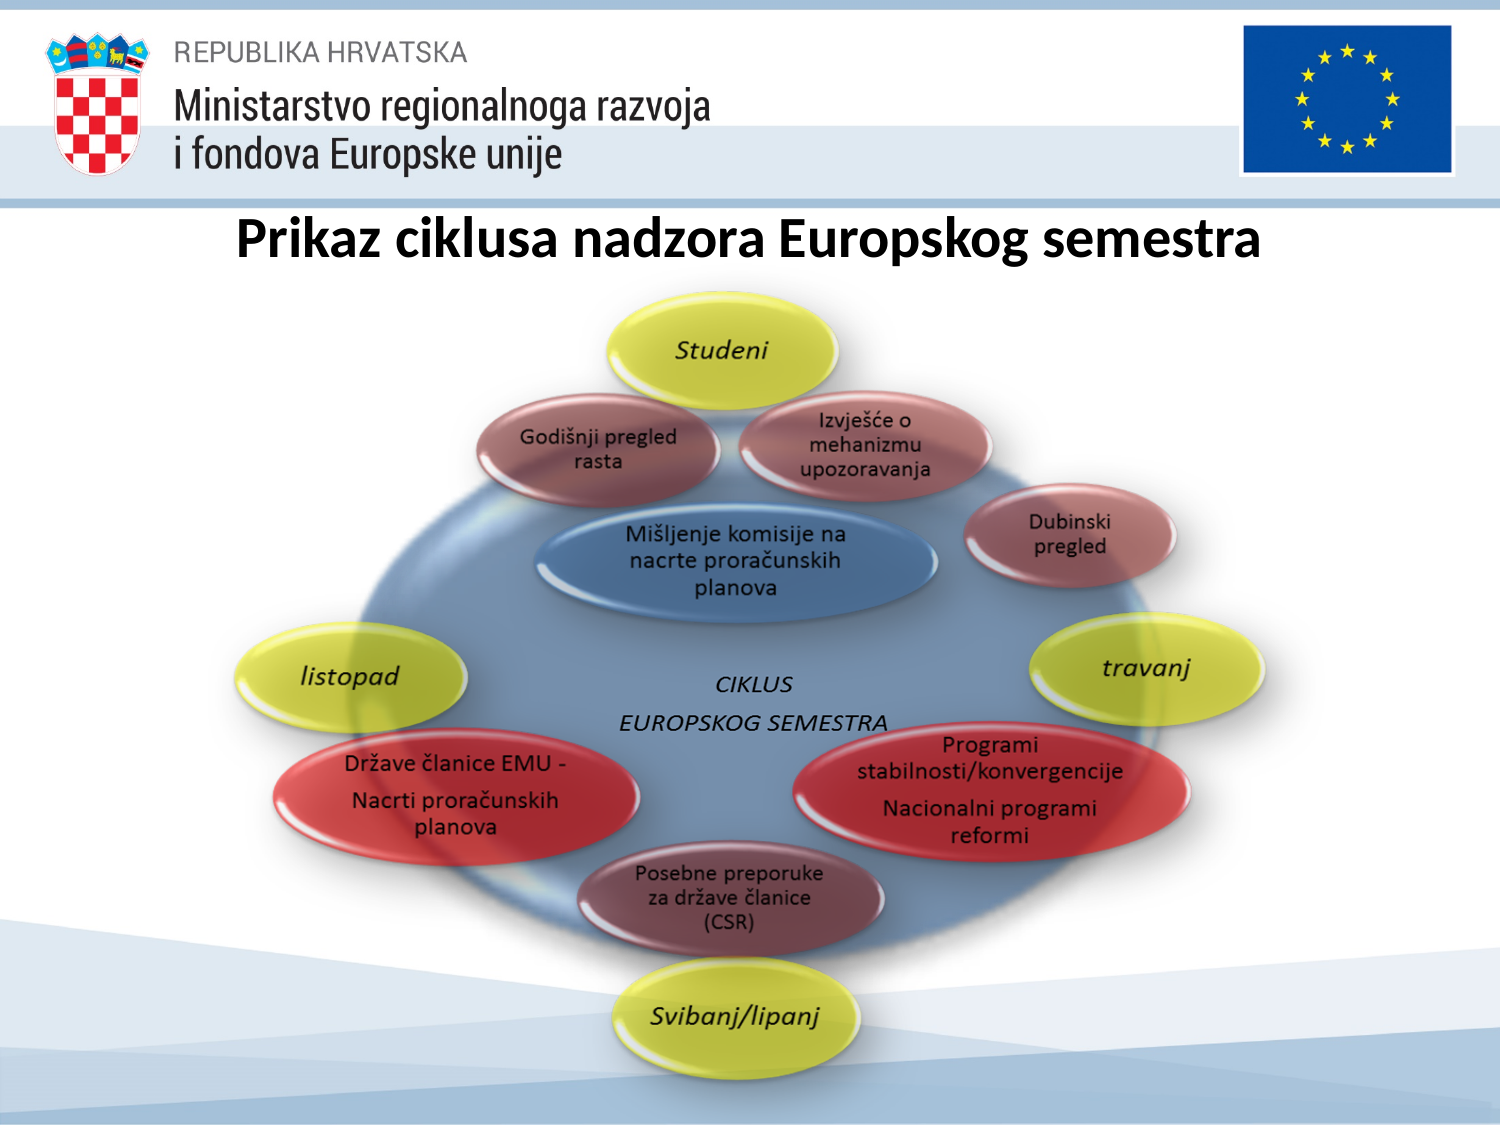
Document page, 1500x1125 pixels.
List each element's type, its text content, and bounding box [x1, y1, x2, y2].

picture [0, 0, 1500, 1125]
text_box Prikaz ciklusa nadzora Europskog semestra [112, 151, 1388, 318]
